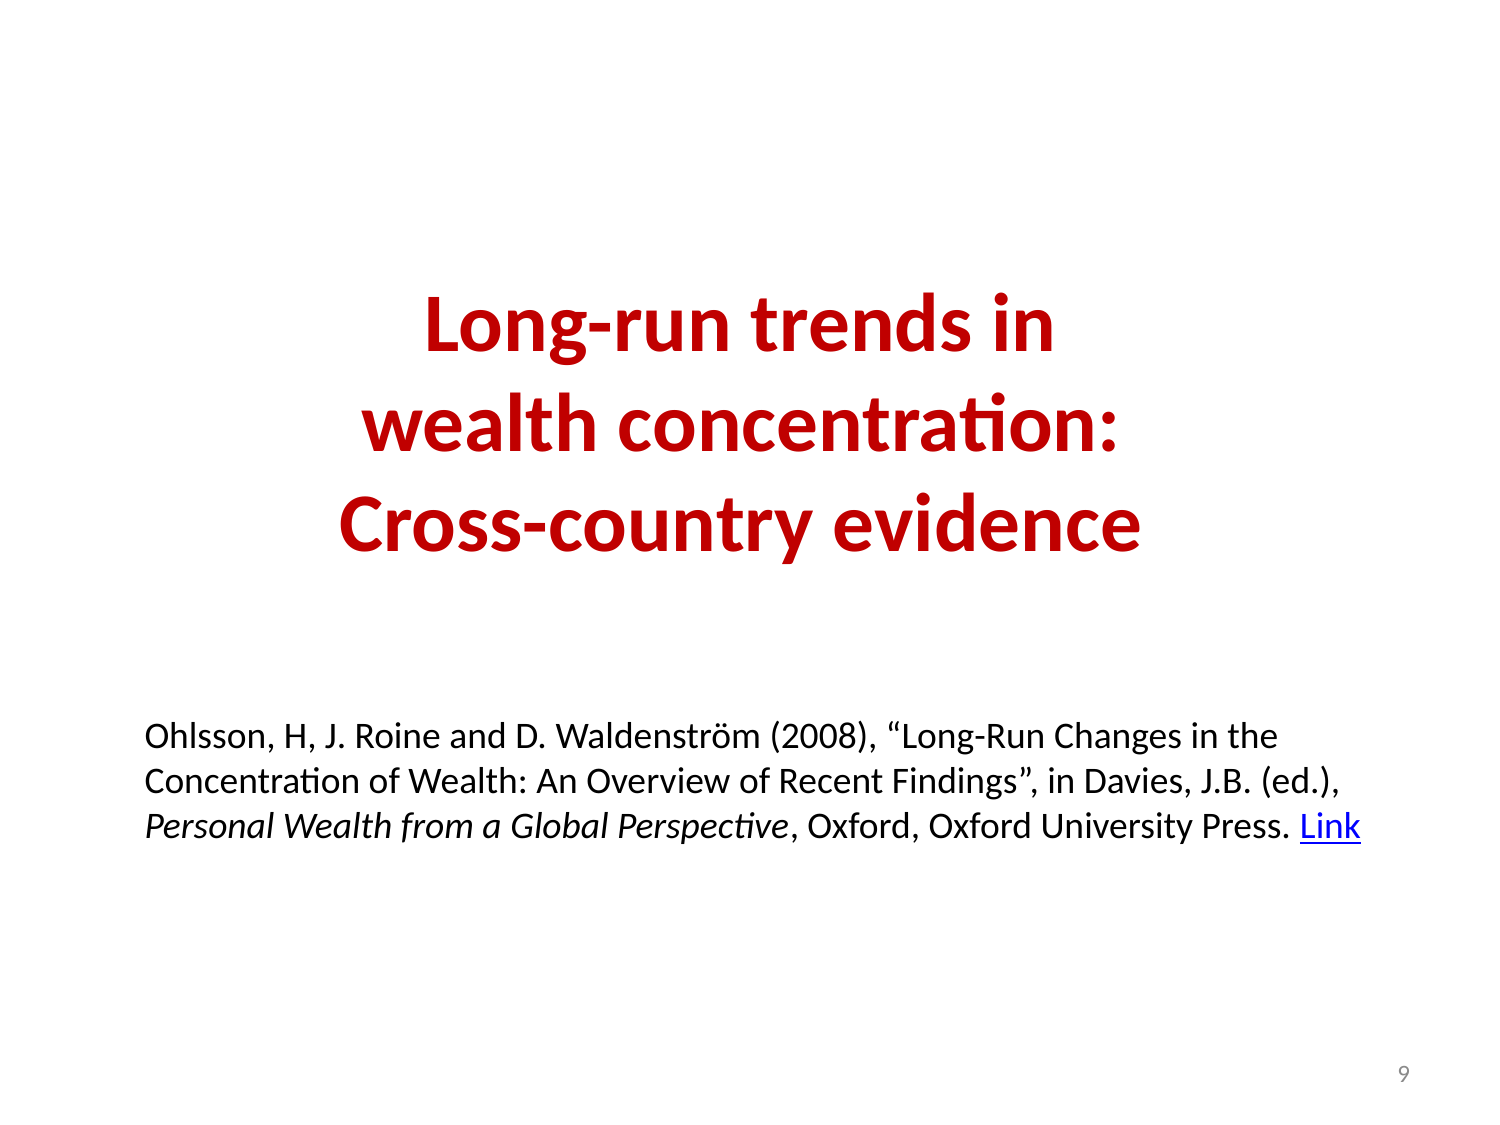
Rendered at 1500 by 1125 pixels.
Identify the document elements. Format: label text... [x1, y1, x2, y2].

text_box Long-run trends in wealth concentration: Cross-country evidence [283, 261, 1199, 704]
text_box Ohlsson, H, J. Roine and D. Waldenström (2008), “Long-Run Changes in the Concentration of Wealth: An Overview of Recent Findings”, in Davies, J.B. (ed.), Personal Wealth from a Global Perspective, Oxford, Oxford University Press. Link [129, 704, 1412, 854]
slide_number 9 [1074, 1042, 1425, 1103]
